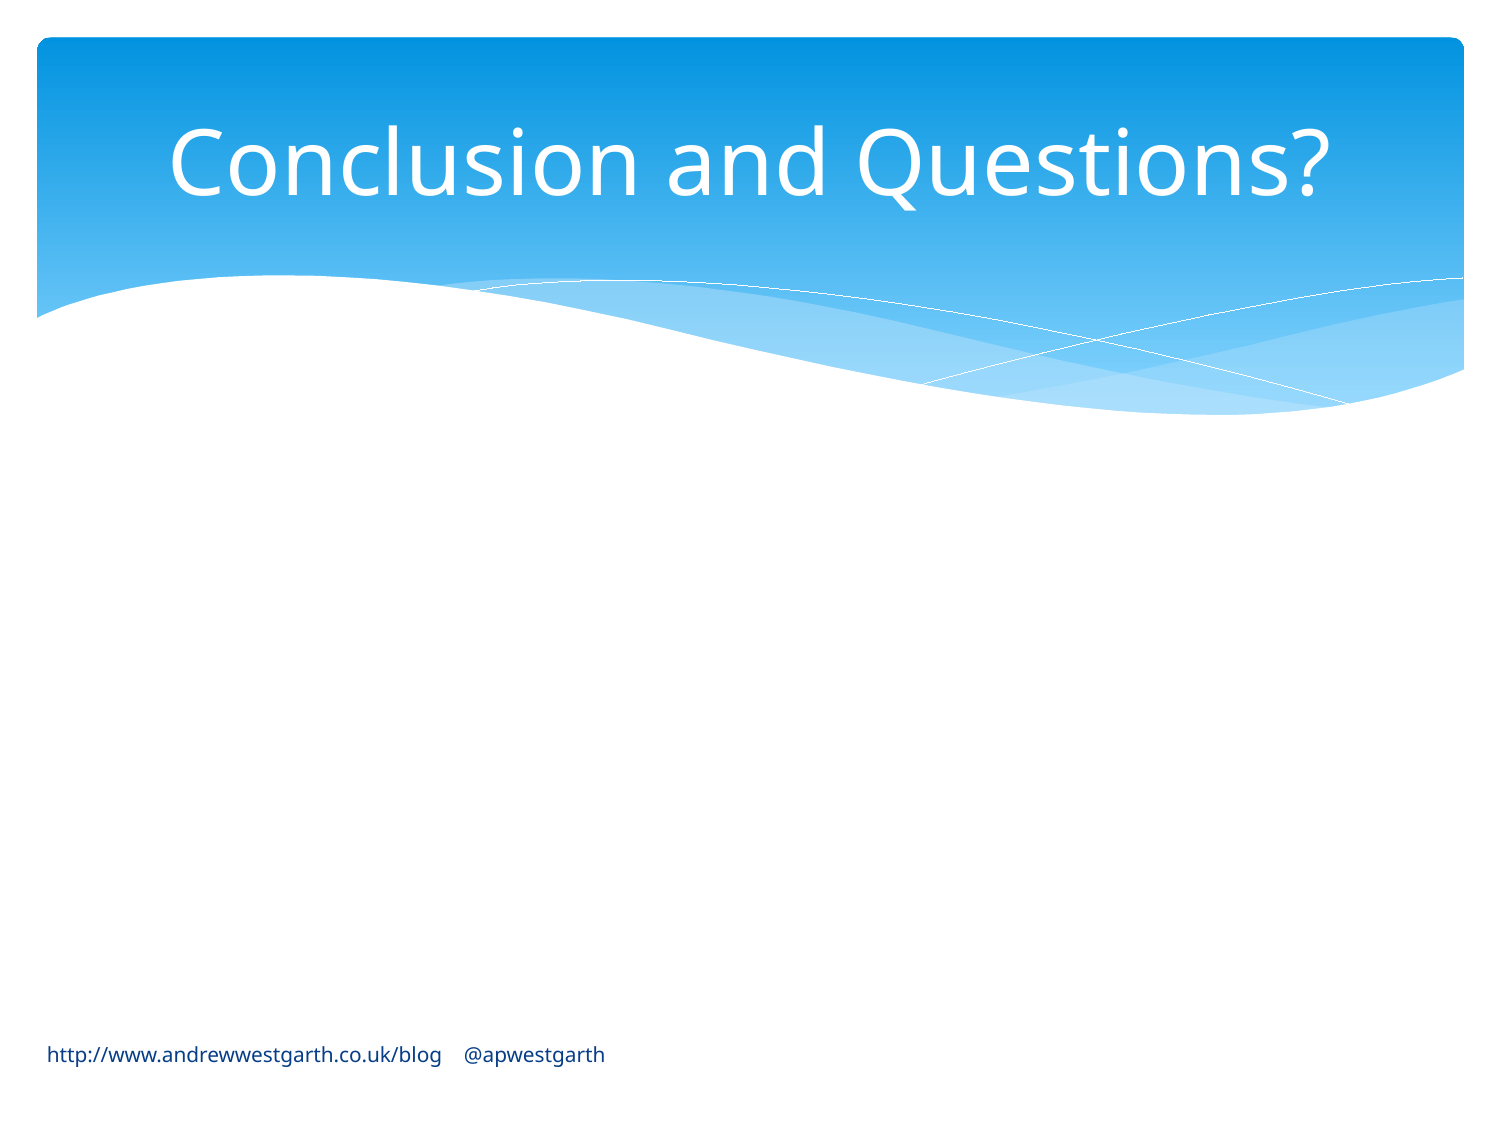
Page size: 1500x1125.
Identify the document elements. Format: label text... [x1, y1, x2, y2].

title Conclusion and Questions? [75, 55, 1425, 261]
footer http://www.andrewwestgarth.co.uk/blog @apwestgarth [31, 1025, 653, 1086]
